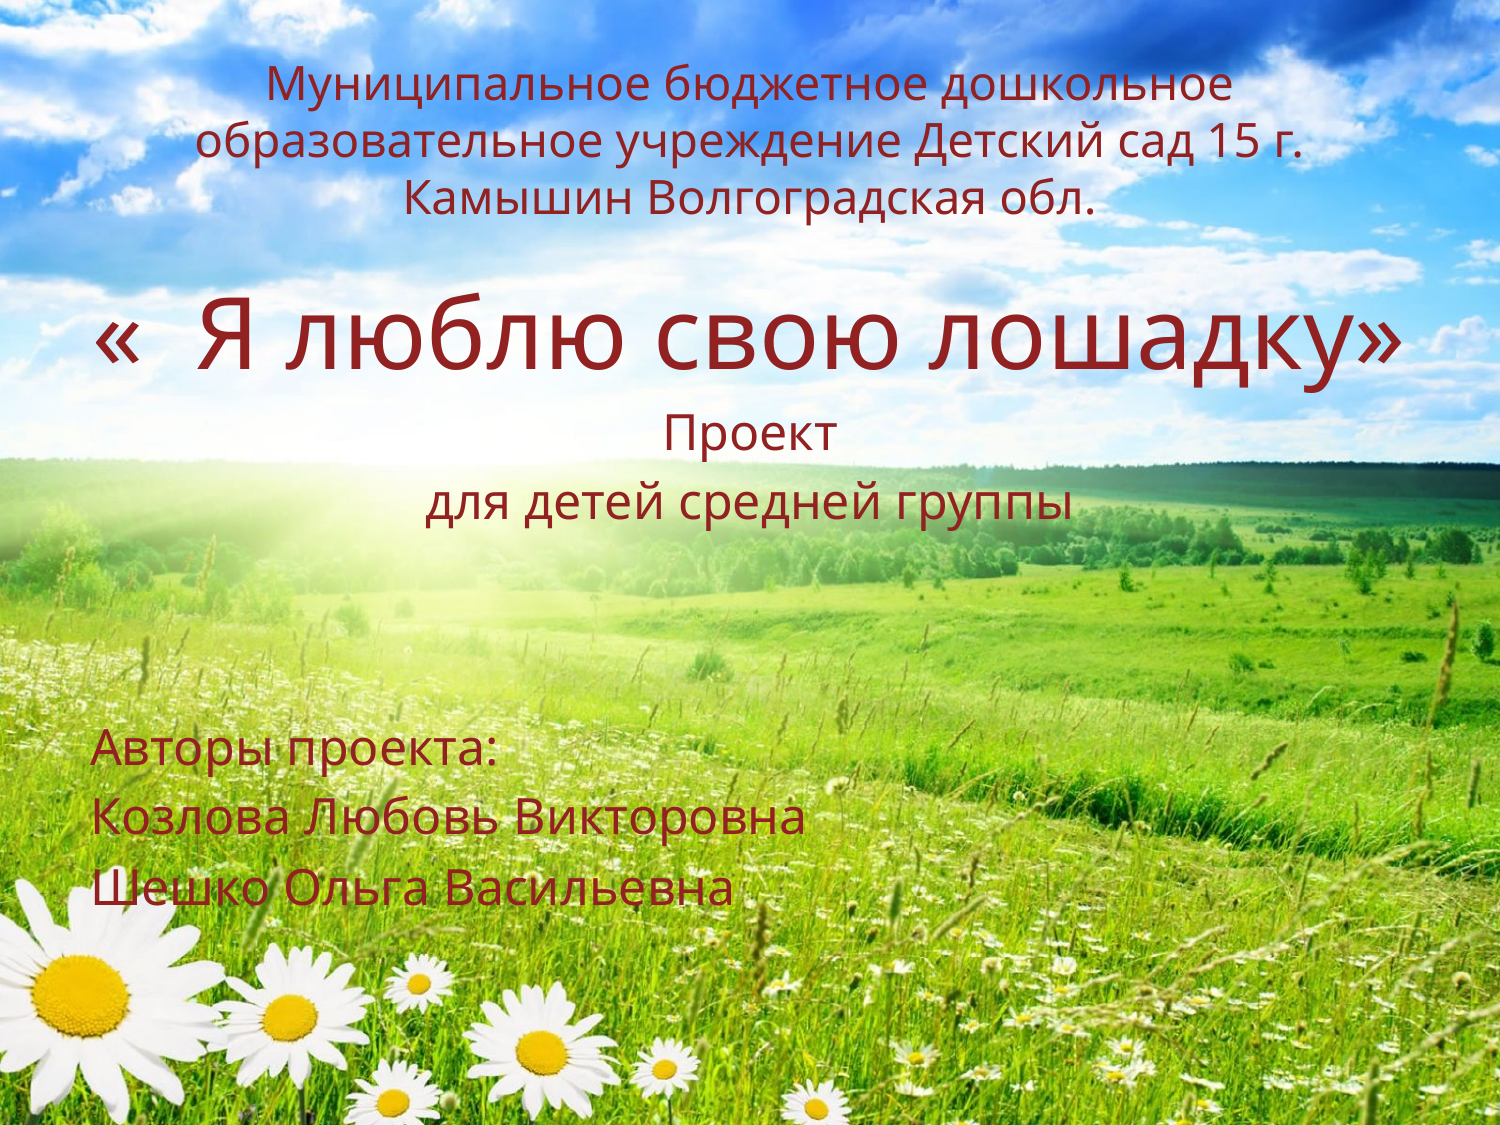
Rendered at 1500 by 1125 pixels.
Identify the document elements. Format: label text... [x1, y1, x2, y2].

list « Я люблю свою лошадку» Проект для детей средней группы Авторы проекта: Козлова Любовь Викторовна Шешко Ольга Васильевна [75, 262, 1425, 1005]
picture [0, 0, 1500, 1125]
title Муниципальное бюджетное дошкольное образовательное учреждение Детский сад 15 г. Камышин Волгоградская обл. [75, 45, 1425, 233]
